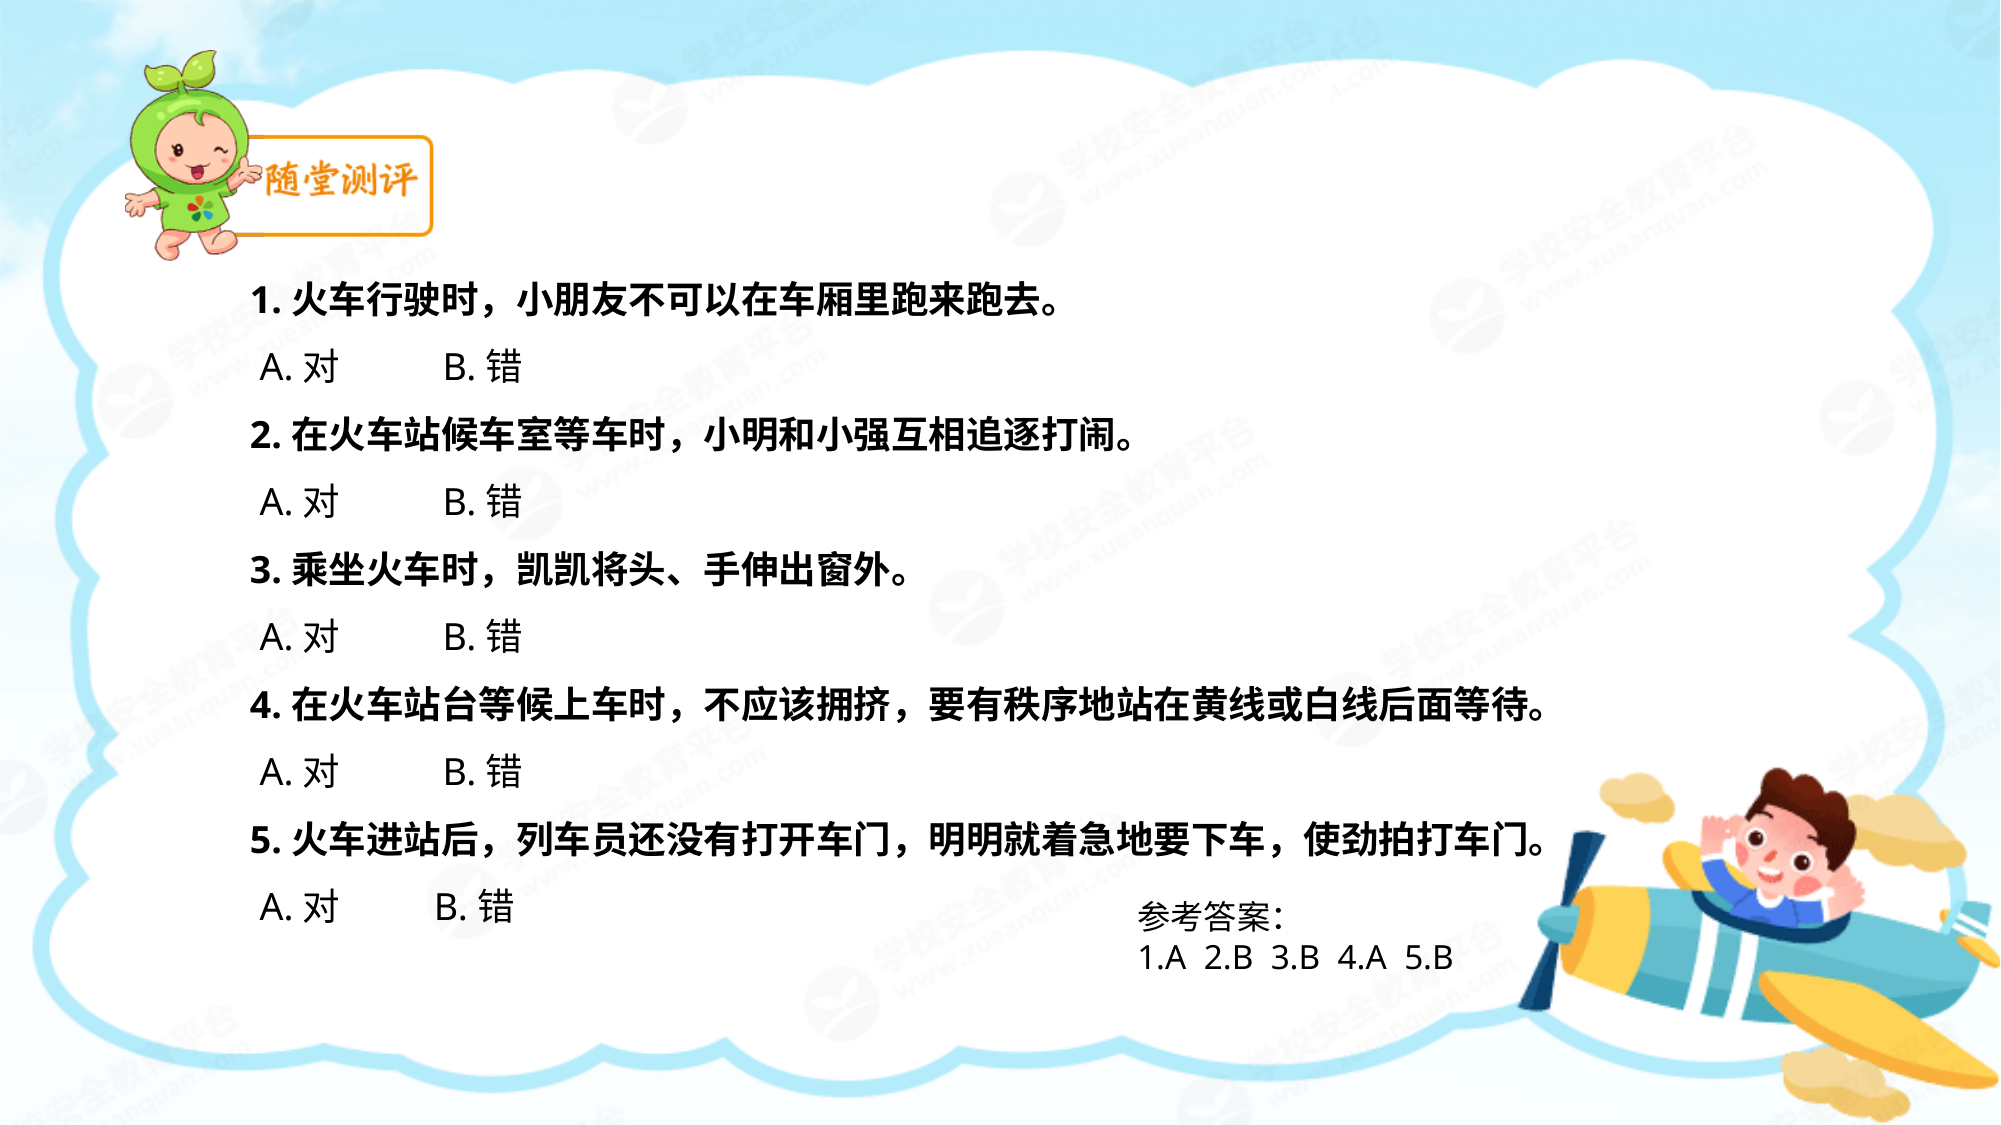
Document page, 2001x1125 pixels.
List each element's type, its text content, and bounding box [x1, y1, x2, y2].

text_box 1.火车行驶时，小朋友不可以在车厢里跑来跑去。 A.对 B.错 2.在火车站候车室等车时，小明和小强互相追逐打闹。 A.对 B.错 3.乘坐火车时，凯凯将头、手伸出窗外。 A.对 B.错 4.在火车站台等候上车时，不应该拥挤，要有秩序地站在黄线或白线后面等待。 A.对 B.错 5.火车进站后，列车员还没有打开车门，明明就着急地要下车，使劲拍打车门。 A.对 B.错 [235, 245, 1697, 936]
text_box 参考答案： 1.A 2.B 3.B 4.A 5.B [1122, 888, 1514, 984]
picture [0, 0, 2001, 1125]
